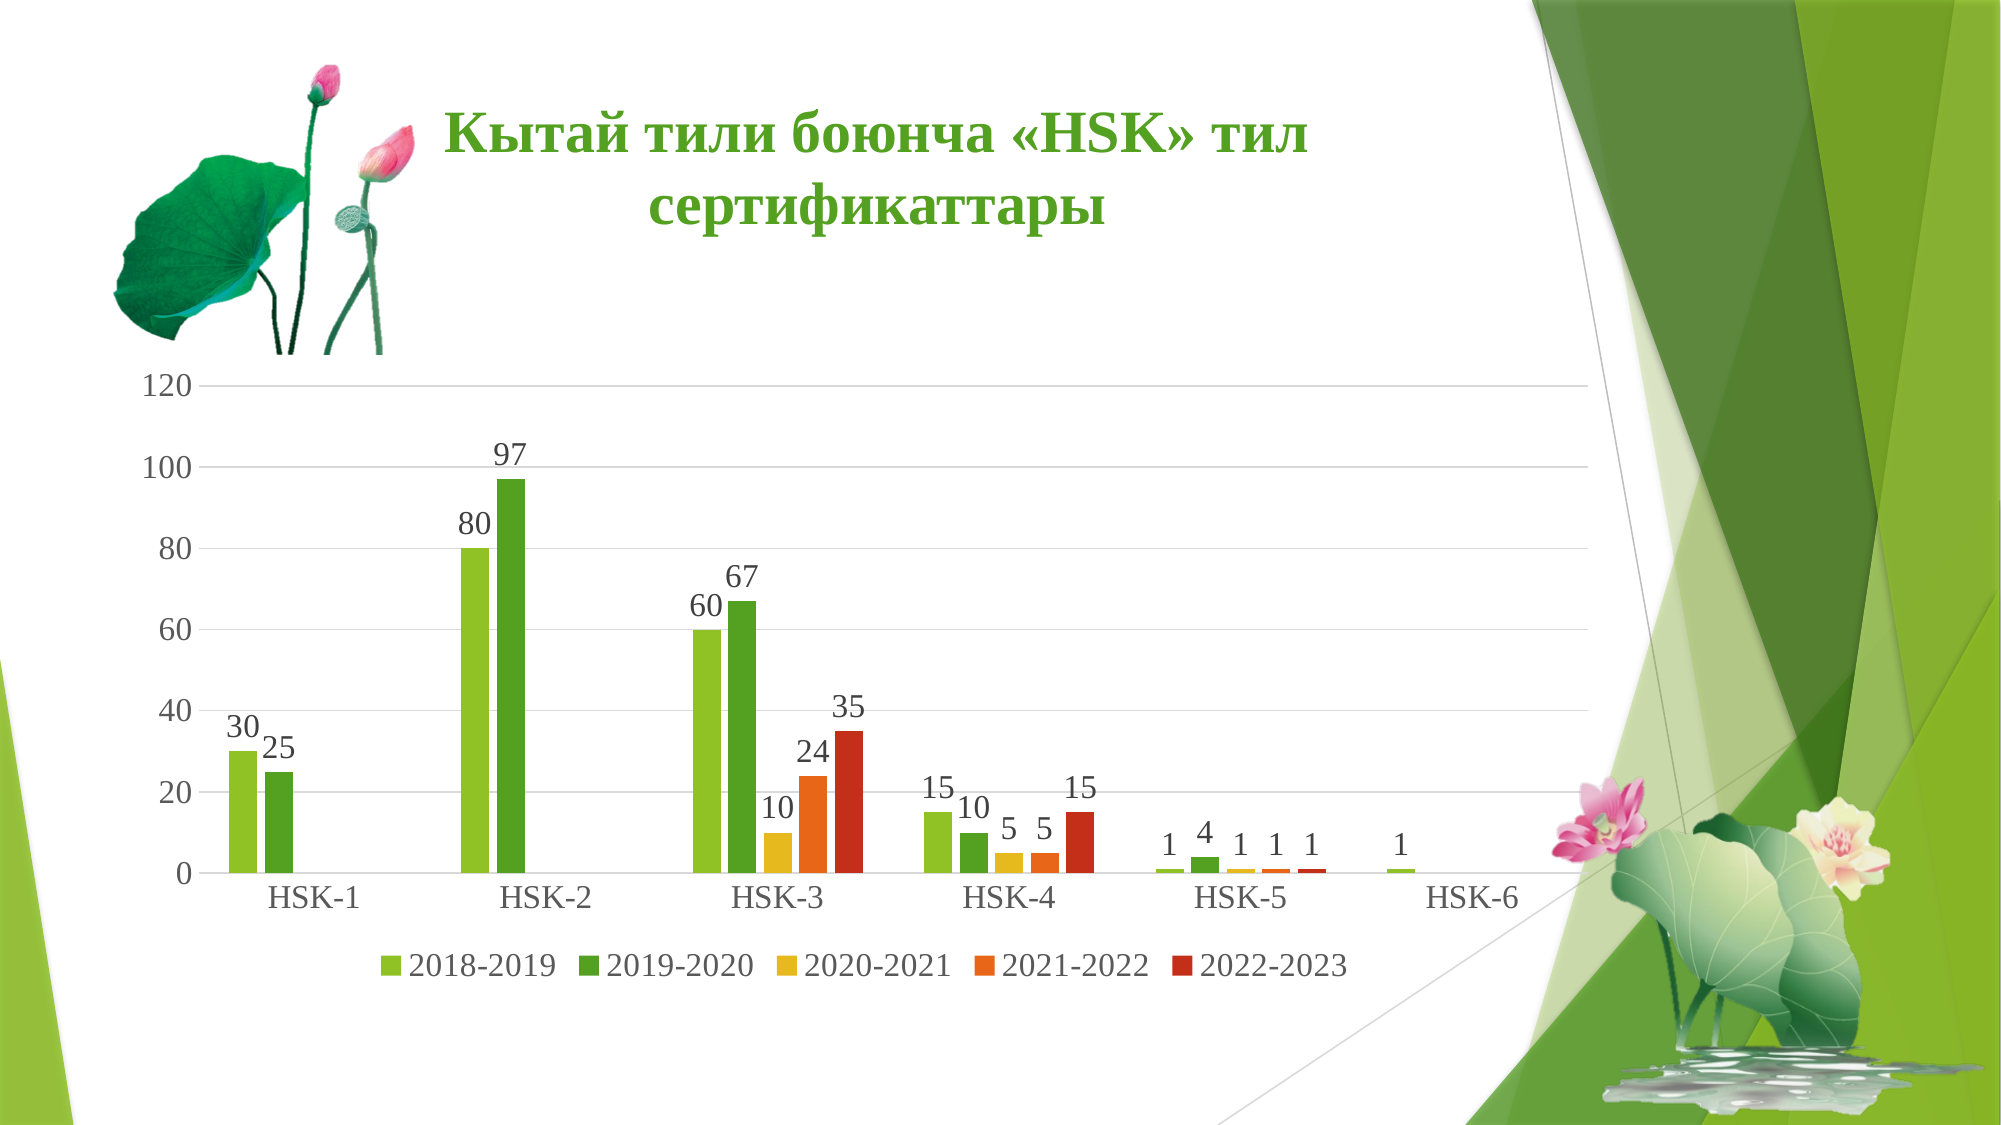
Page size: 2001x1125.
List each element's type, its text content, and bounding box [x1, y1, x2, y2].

title Кытай тили боюнча «HSK» тил сертификаттары [463, 85, 1522, 317]
chart [110, 353, 1619, 992]
picture [1508, 734, 2000, 1125]
picture [110, 57, 461, 353]
